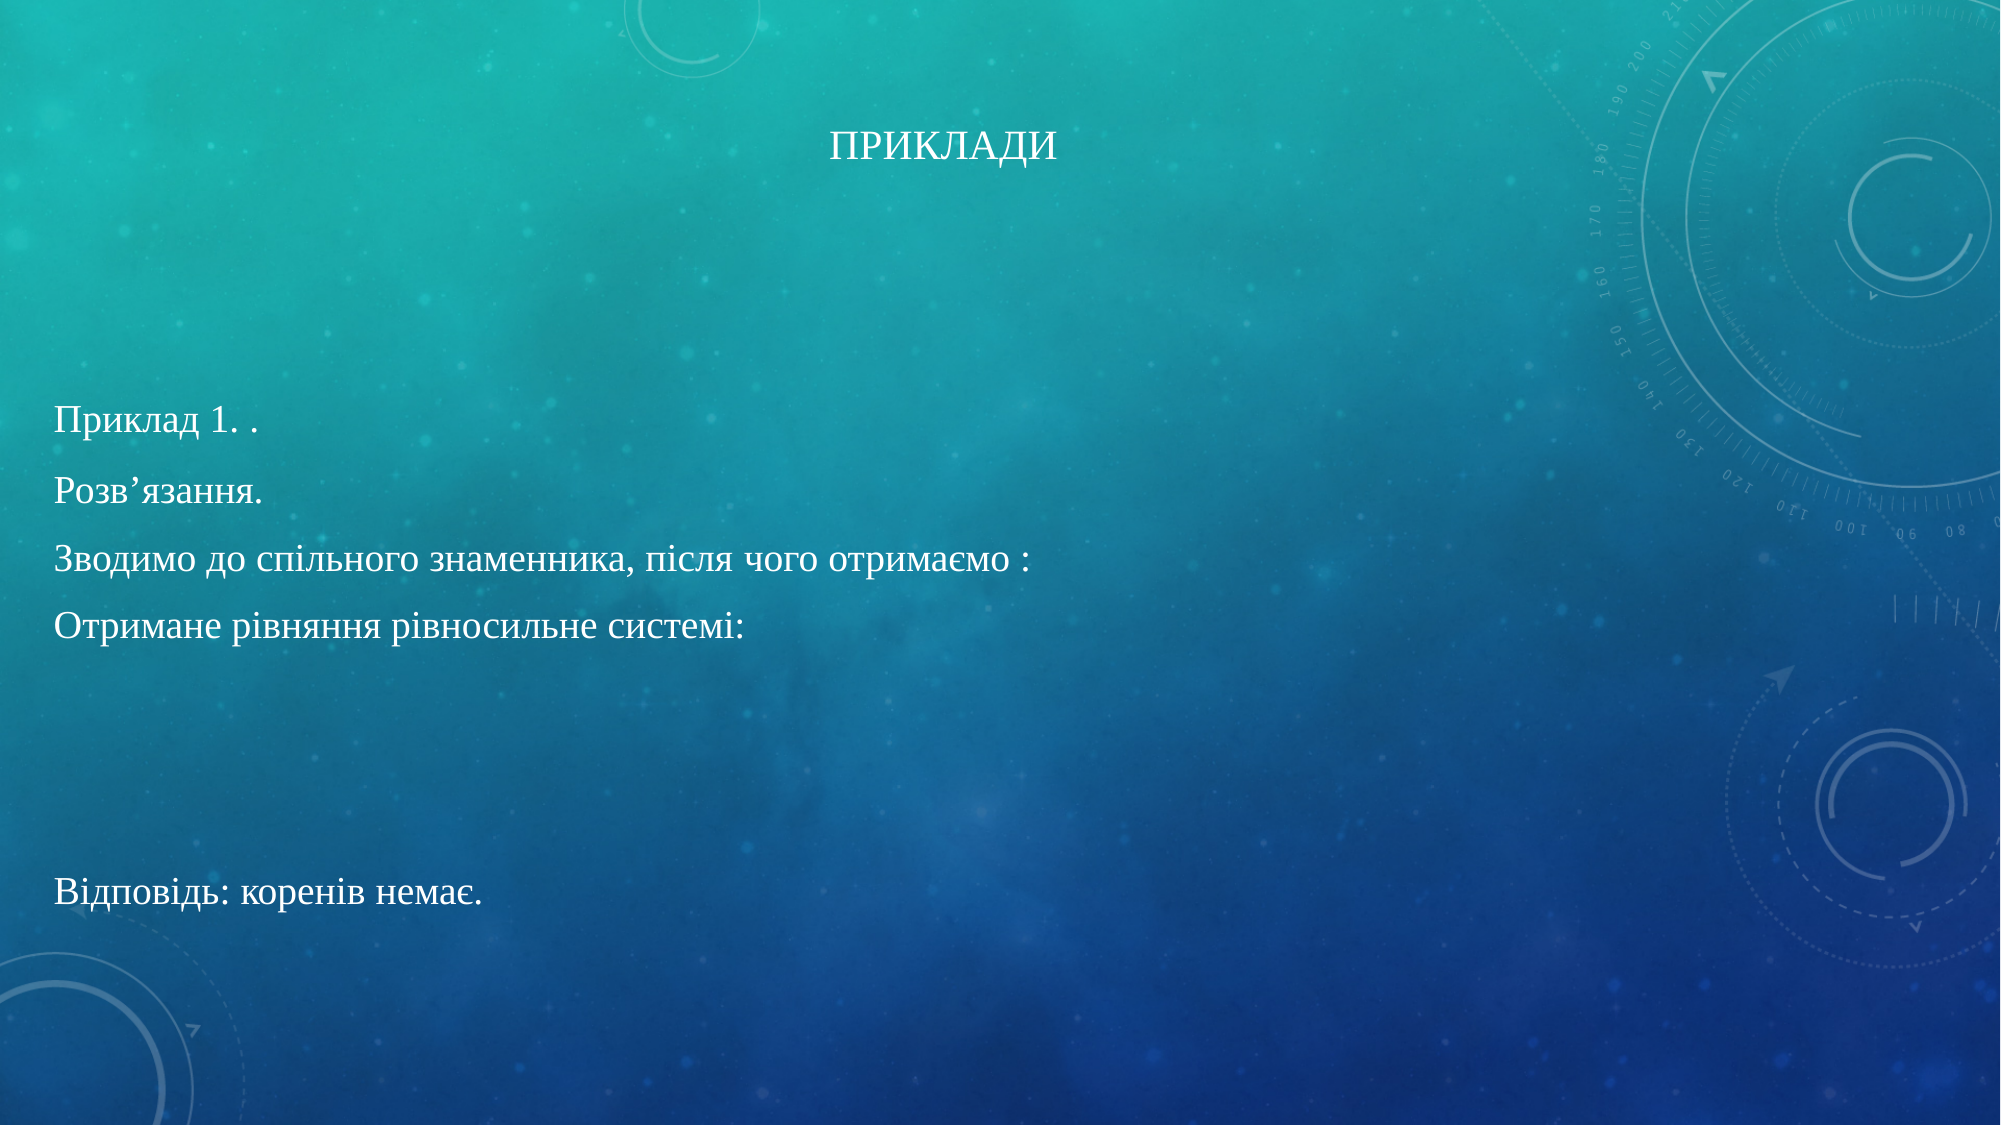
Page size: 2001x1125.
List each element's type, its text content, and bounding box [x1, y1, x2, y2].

title Приклади [112, 99, 1775, 187]
picture [0, 0, 2001, 1125]
